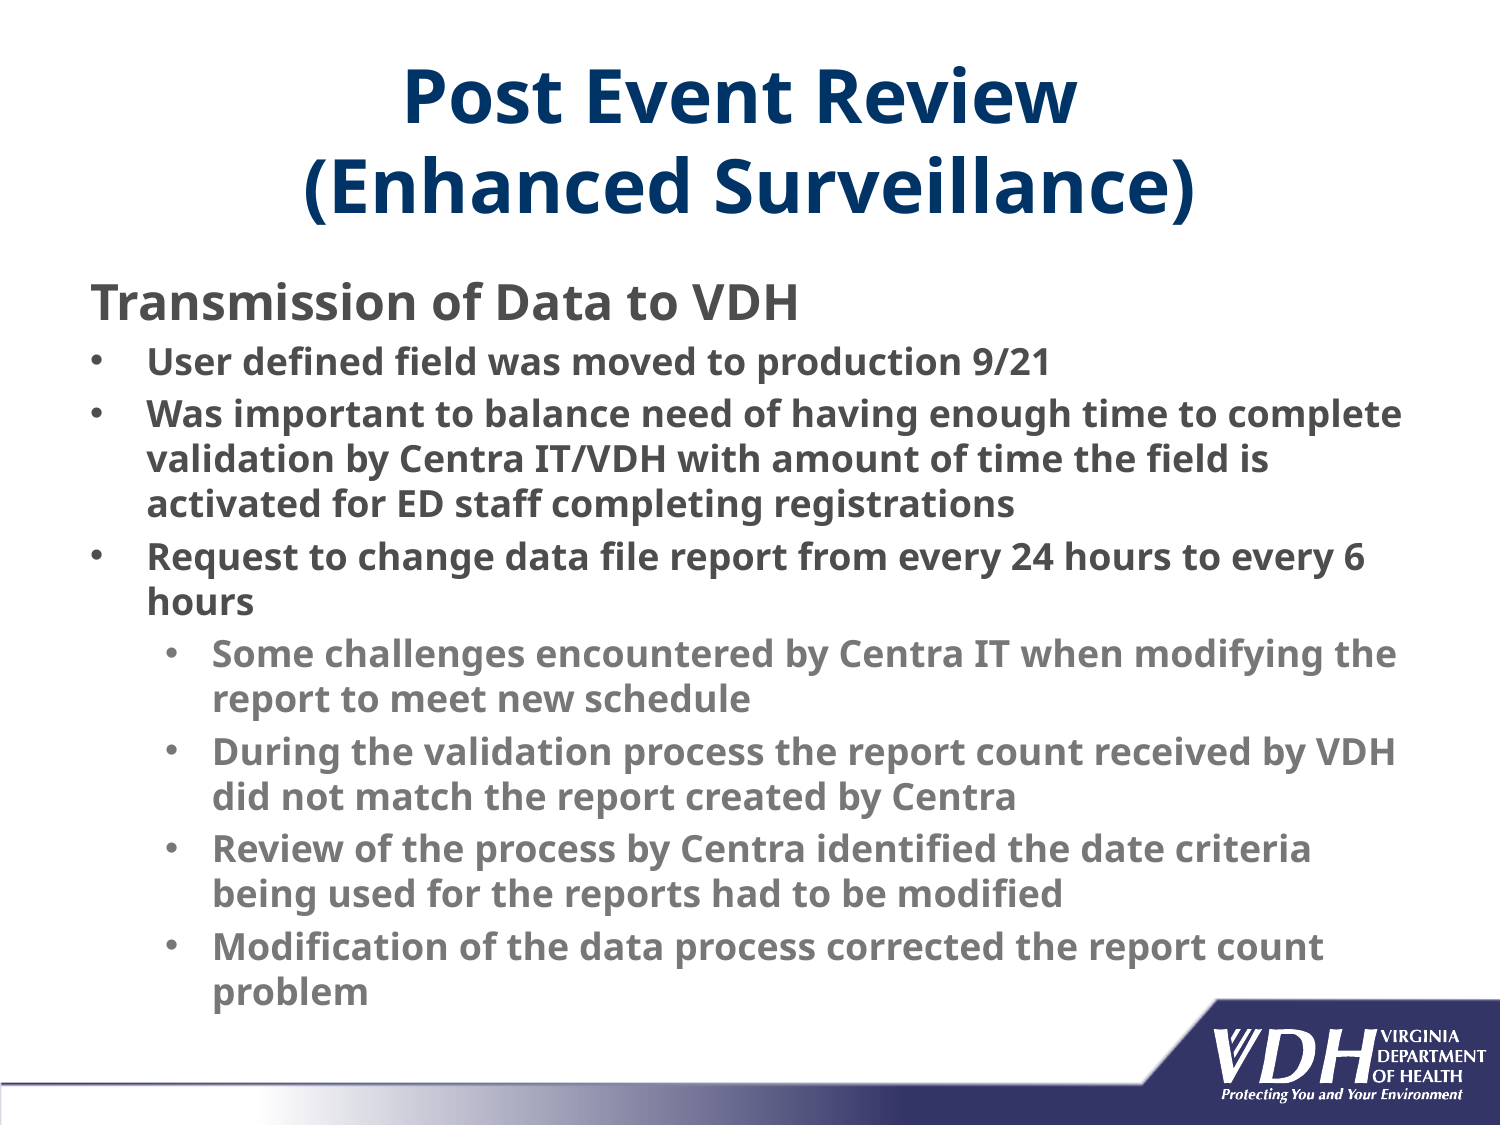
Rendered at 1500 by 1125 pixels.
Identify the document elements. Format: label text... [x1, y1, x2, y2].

list Transmission of Data to VDH User defined field was moved to production 9/21 Was important to balance need of having enough time to complete validation by Centra IT/VDH with amount of time the field is activated for ED staff completing registrations Request to change data file report from every 24 hours to every 6 hours Some challenges encountered by Centra IT when modifying the report to meet new schedule During the validation process the report count received by VDH did not match the report created by Centra Review of the process by Centra identified the date criteria being used for the reports had to be modified Modification of the data process corrected the report count problem [74, 262, 1426, 1051]
title Post Event Review (Enhanced Surveillance) [74, 44, 1426, 233]
